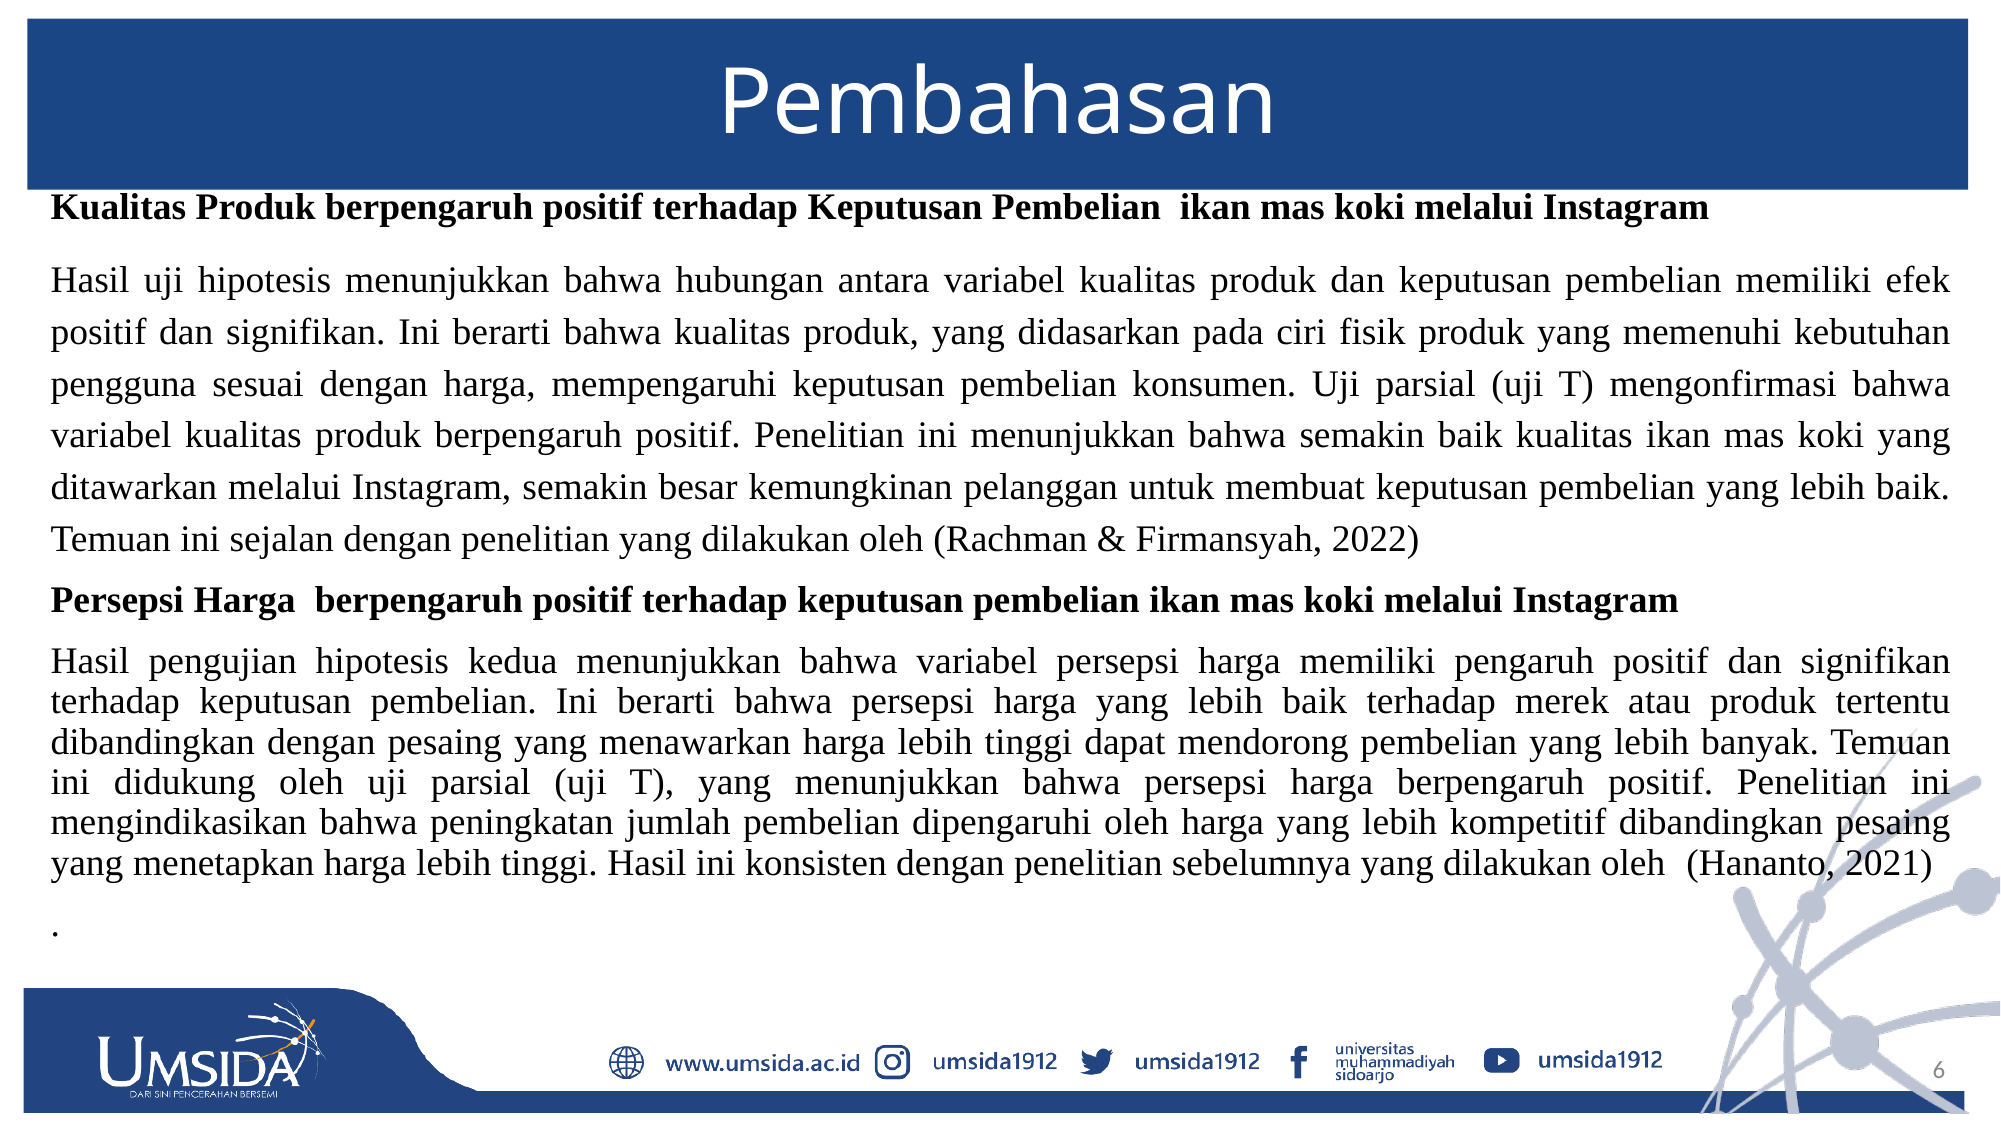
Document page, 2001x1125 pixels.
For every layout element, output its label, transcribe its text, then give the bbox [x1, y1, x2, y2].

picture [23, 51, 2001, 1114]
list Kualitas Produk berpengaruh positif terhadap Keputusan Pembelian ikan mas koki melalui Instagram Hasil uji hipotesis menunjukkan bahwa hubungan antara variabel kualitas produk dan keputusan pembelian memiliki efek positif dan signifikan. Ini berarti bahwa kualitas produk, yang didasarkan pada ciri fisik produk yang memenuhi kebutuhan pengguna sesuai dengan harga, mempengaruhi keputusan pembelian konsumen. Uji parsial (uji T) mengonfirmasi bahwa variabel kualitas produk berpengaruh positif. Penelitian ini menunjukkan bahwa semakin baik kualitas ikan mas koki yang ditawarkan melalui Instagram, semakin besar kemungkinan pelanggan untuk membuat keputusan pembelian yang lebih baik. Temuan ini sejalan dengan penelitian yang dilakukan oleh (Rachman & Firmansyah, 2022) Persepsi Harga berpengaruh positif terhadap keputusan pembelian ikan mas koki melalui Instagram Hasil pengujian hipotesis kedua menunjukkan bahwa variabel persepsi harga memiliki pengaruh positif dan signifikan terhadap keputusan pembelian. Ini berarti bahwa persepsi harga yang lebih baik terhadap merek atau produk tertentu dibandingkan dengan pesaing yang menawarkan harga lebih tinggi dapat mendorong pembelian yang lebih banyak. Temuan ini didukung oleh uji parsial (uji T), yang menunjukkan bahwa persepsi harga berpengaruh positif. Penelitian ini mengindikasikan bahwa peningkatan jumlah pembelian dipengaruhi oleh harga yang lebih kompetitif dibandingkan pesaing yang menetapkan harga lebih tinggi. Hasil ini konsisten dengan penelitian sebelumnya yang dilakukan oleh (Hananto, 2021) . [27, 168, 1969, 1004]
title Pembahasan [27, 18, 1969, 168]
